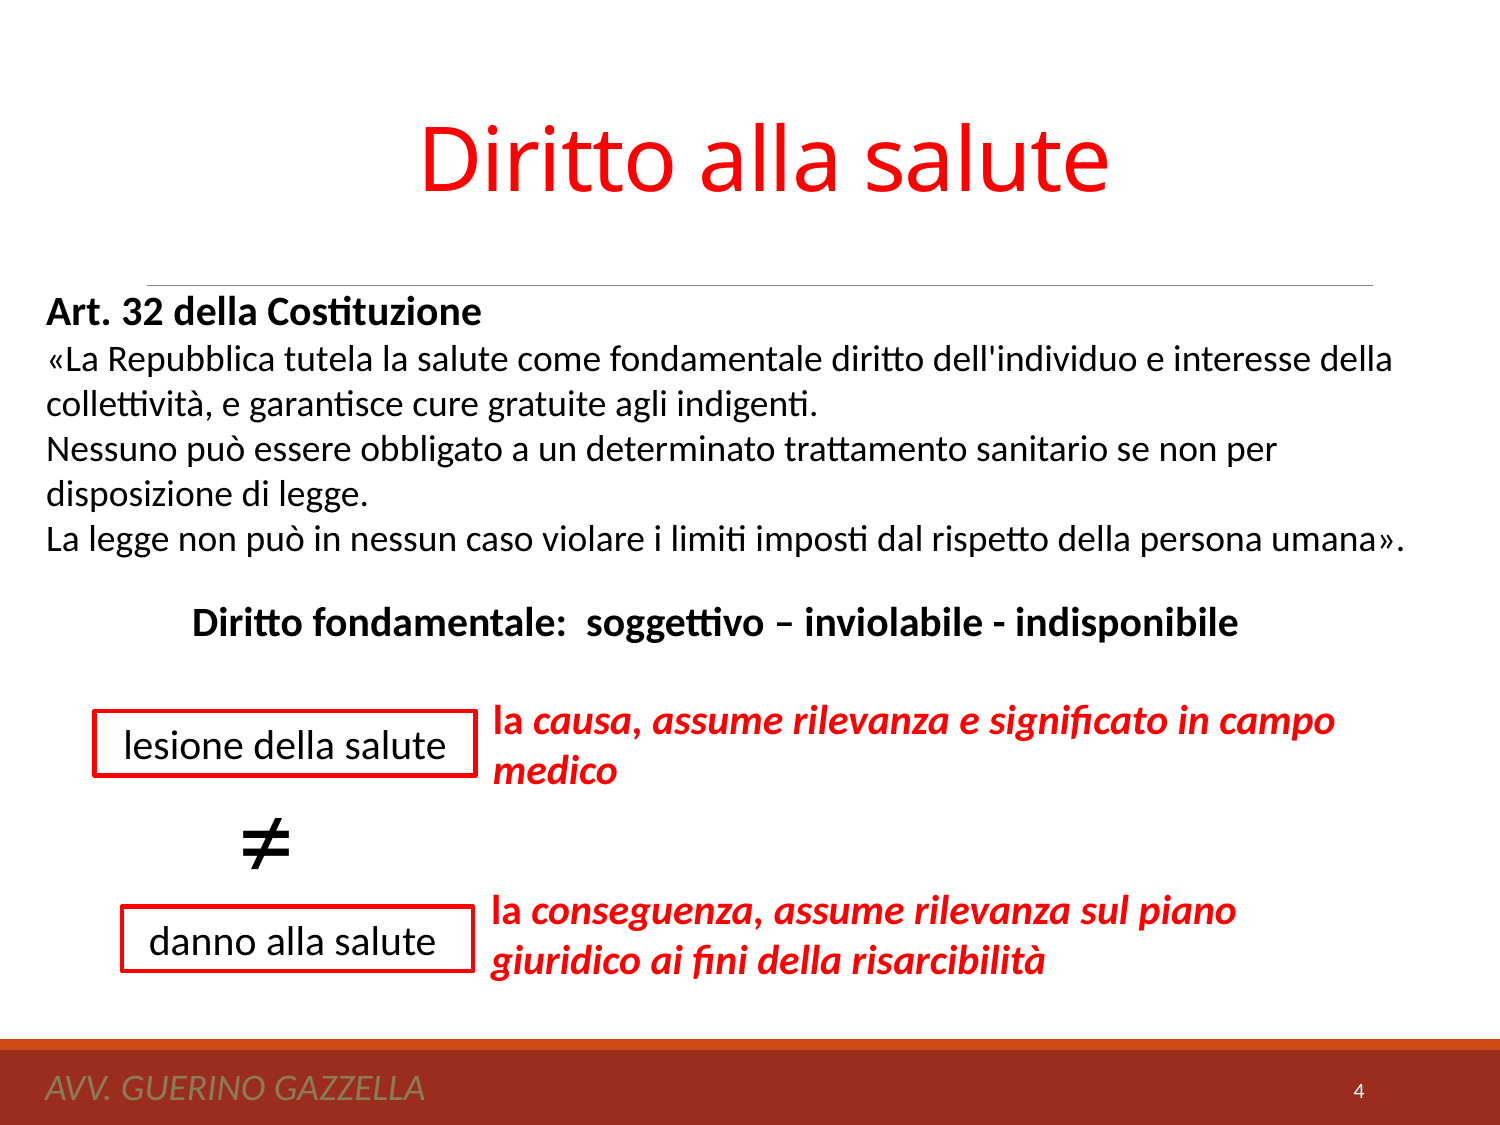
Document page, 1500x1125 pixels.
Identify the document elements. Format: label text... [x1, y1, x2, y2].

text_box ≠ [76, 760, 458, 910]
text_box Art. 32 della Costituzione «La Repubblica tutela la salute come fondamentale diritto dell'individuo e interesse della collettività, e garantisce cure gratuite agli indigenti. Nessuno può essere obbligato a un determinato trattamento sanitario se non per disposizione di legge. La legge non può in nessun caso violare i limiti imposti dal rispetto della persona umana». [31, 276, 1471, 612]
text_box la conseguenza, assume rilevanza sul piano giuridico ai fini della risarcibilità [476, 875, 1400, 990]
text_box la causa, assume rilevanza e significato in campo medico [478, 685, 1355, 801]
text_box Diritto fondamentale: soggettivo – inviolabile - indisponibile [76, 587, 1355, 698]
slide_number 4 [1218, 1059, 1380, 1120]
text_box lesione della salute [94, 710, 476, 776]
title Diritto alla salute [149, 125, 1380, 218]
footer Avv. Guerino Gazzella [0, 1046, 473, 1125]
text_box danno alla salute [122, 906, 473, 972]
